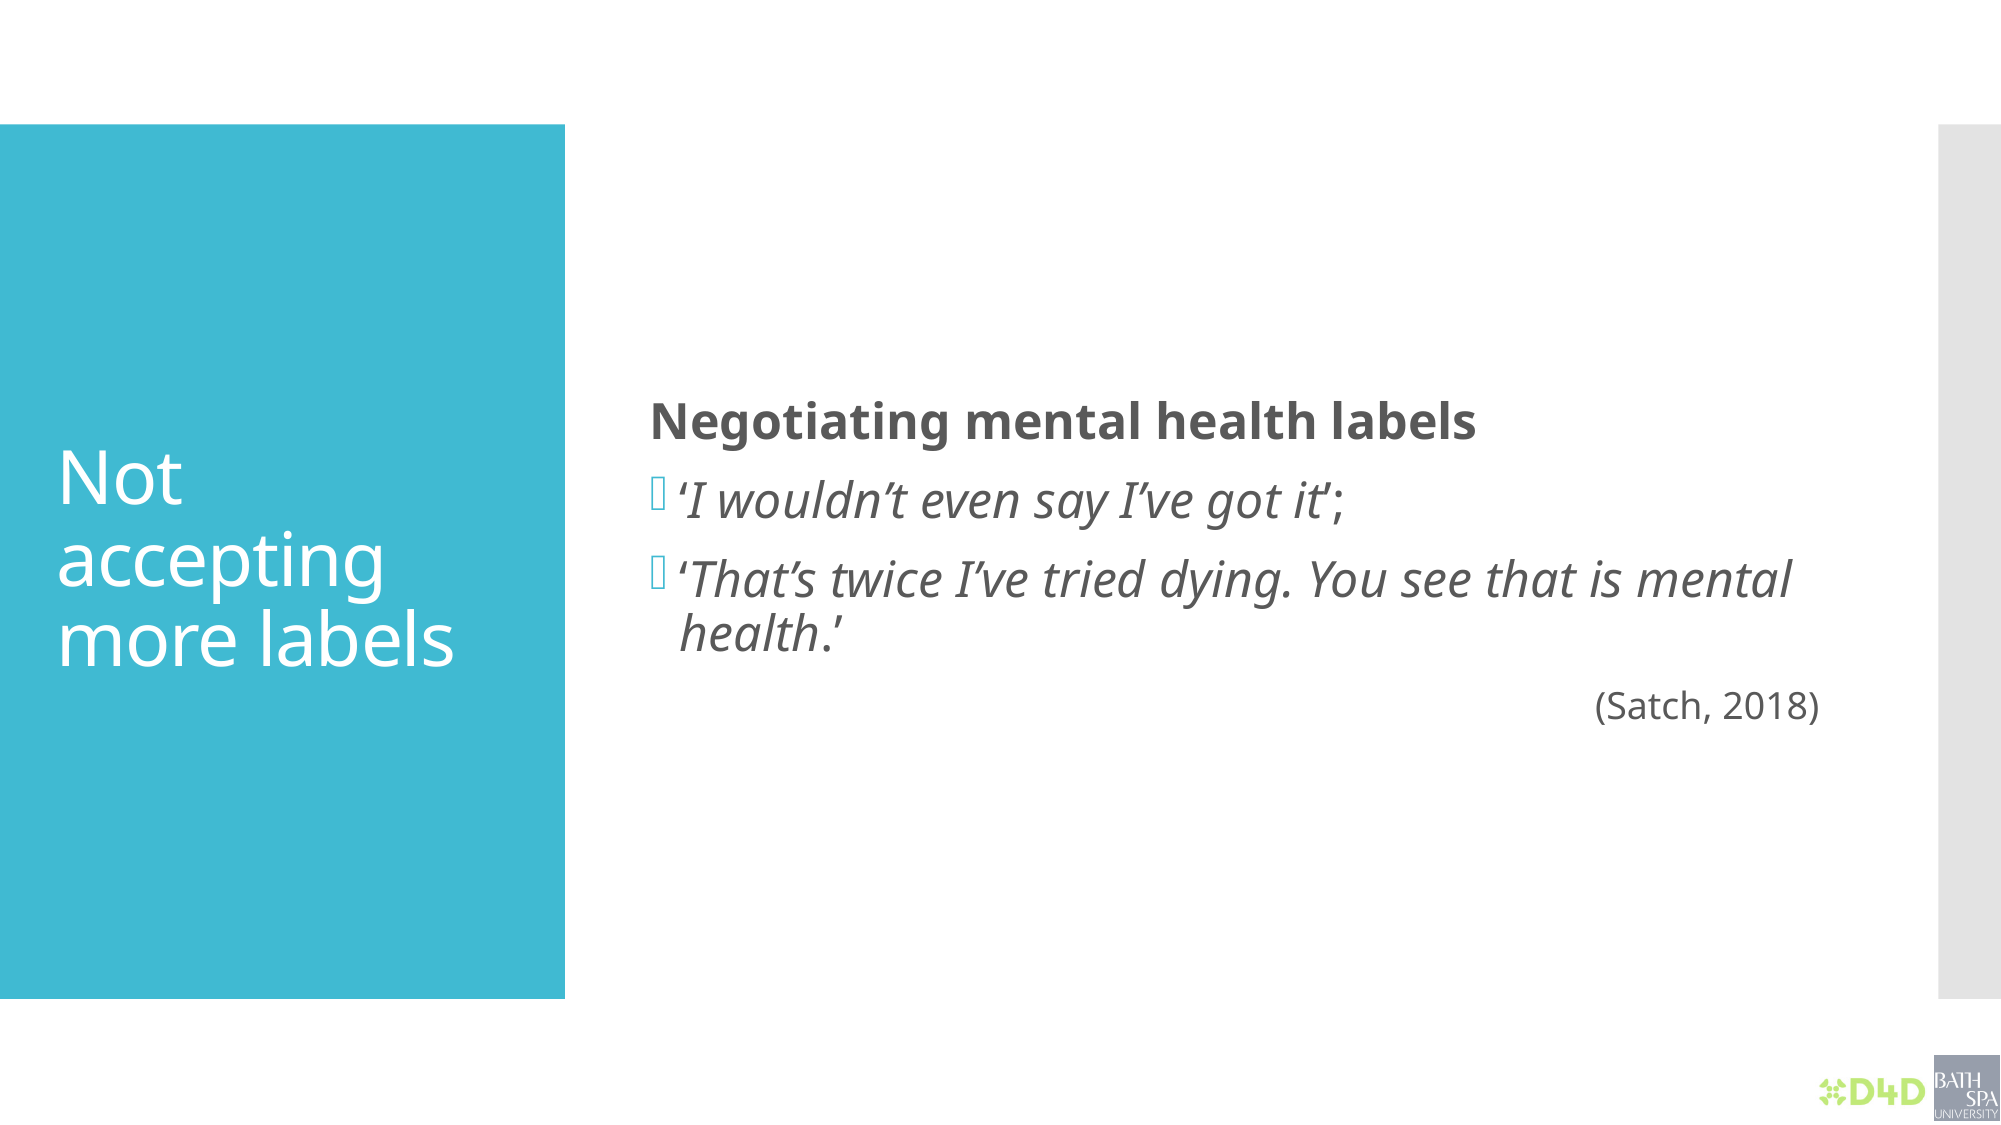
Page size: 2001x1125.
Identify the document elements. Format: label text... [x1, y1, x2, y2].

list Negotiating mental health labels ‘I wouldn’t even say I’ve got it’; ‘That’s twice I’ve tried dying. You see that is mental health.’ (Satch, 2018) [634, 141, 1835, 982]
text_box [1810, 1046, 2000, 1125]
title Not accepting more labels [41, 184, 525, 940]
